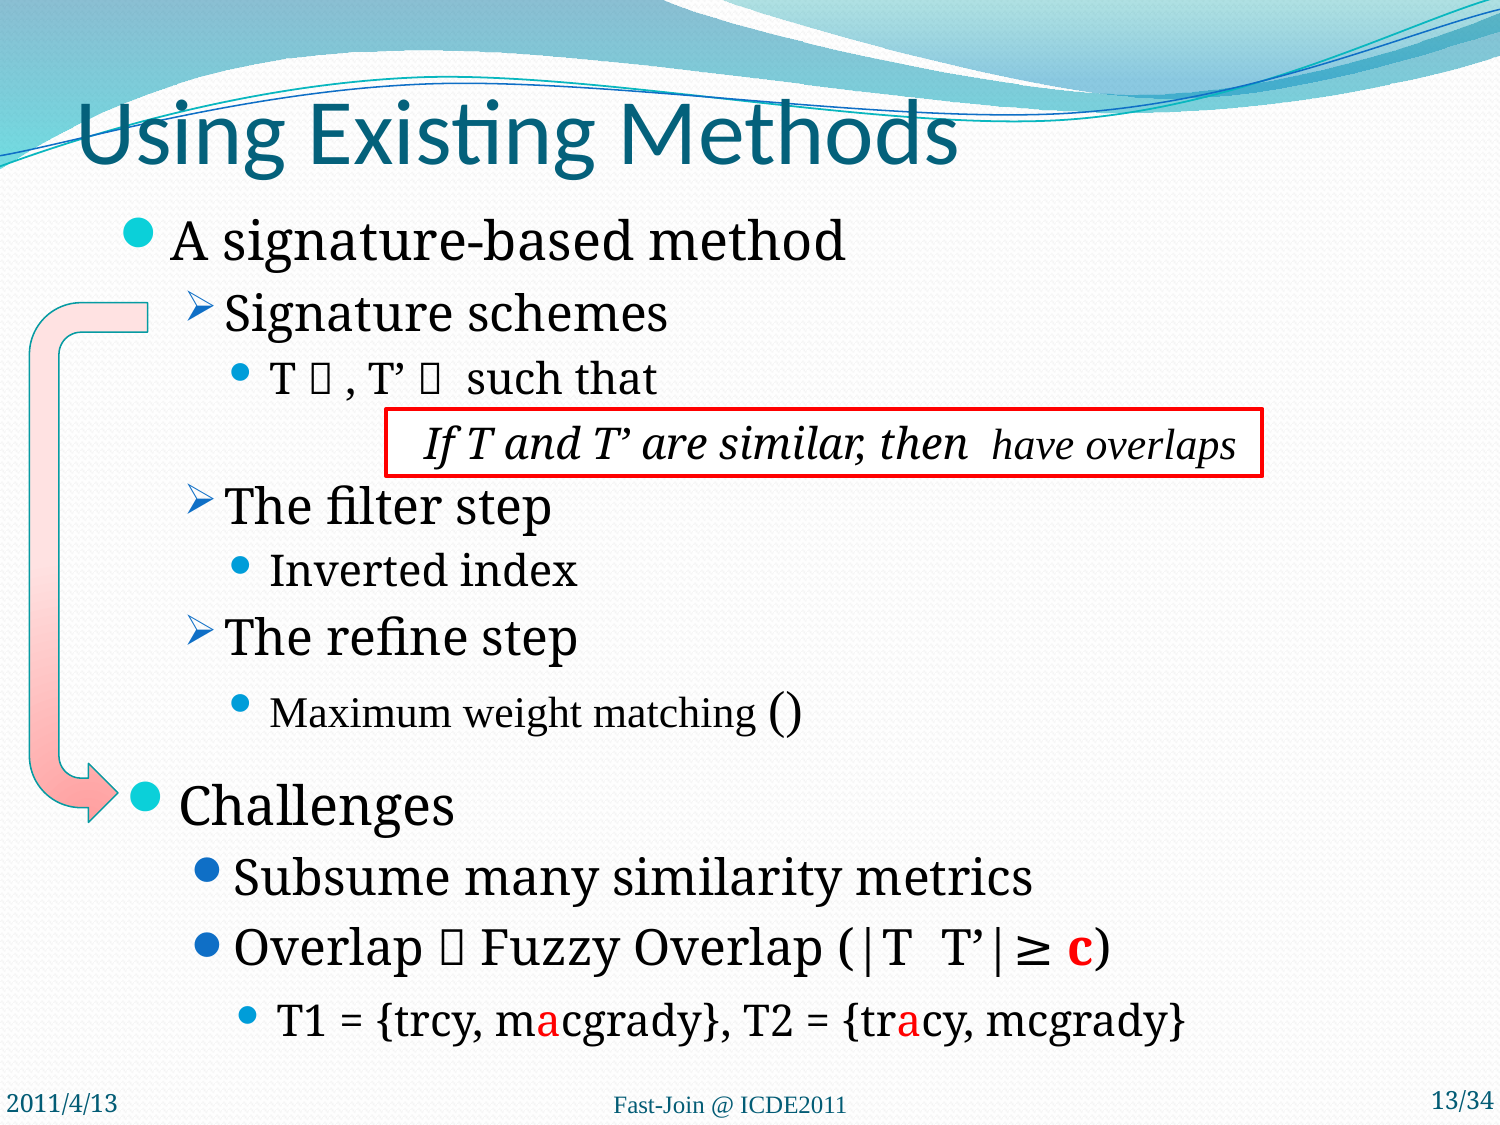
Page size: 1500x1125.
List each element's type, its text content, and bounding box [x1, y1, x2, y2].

title Using Existing Methods [75, 0, 1425, 183]
footer Fast-Join @ ICDE2011 [613, 1058, 1164, 1119]
slide_number 13/34 [1369, 1058, 1495, 1119]
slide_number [5, 1057, 356, 1118]
text_box [28, 301, 149, 824]
